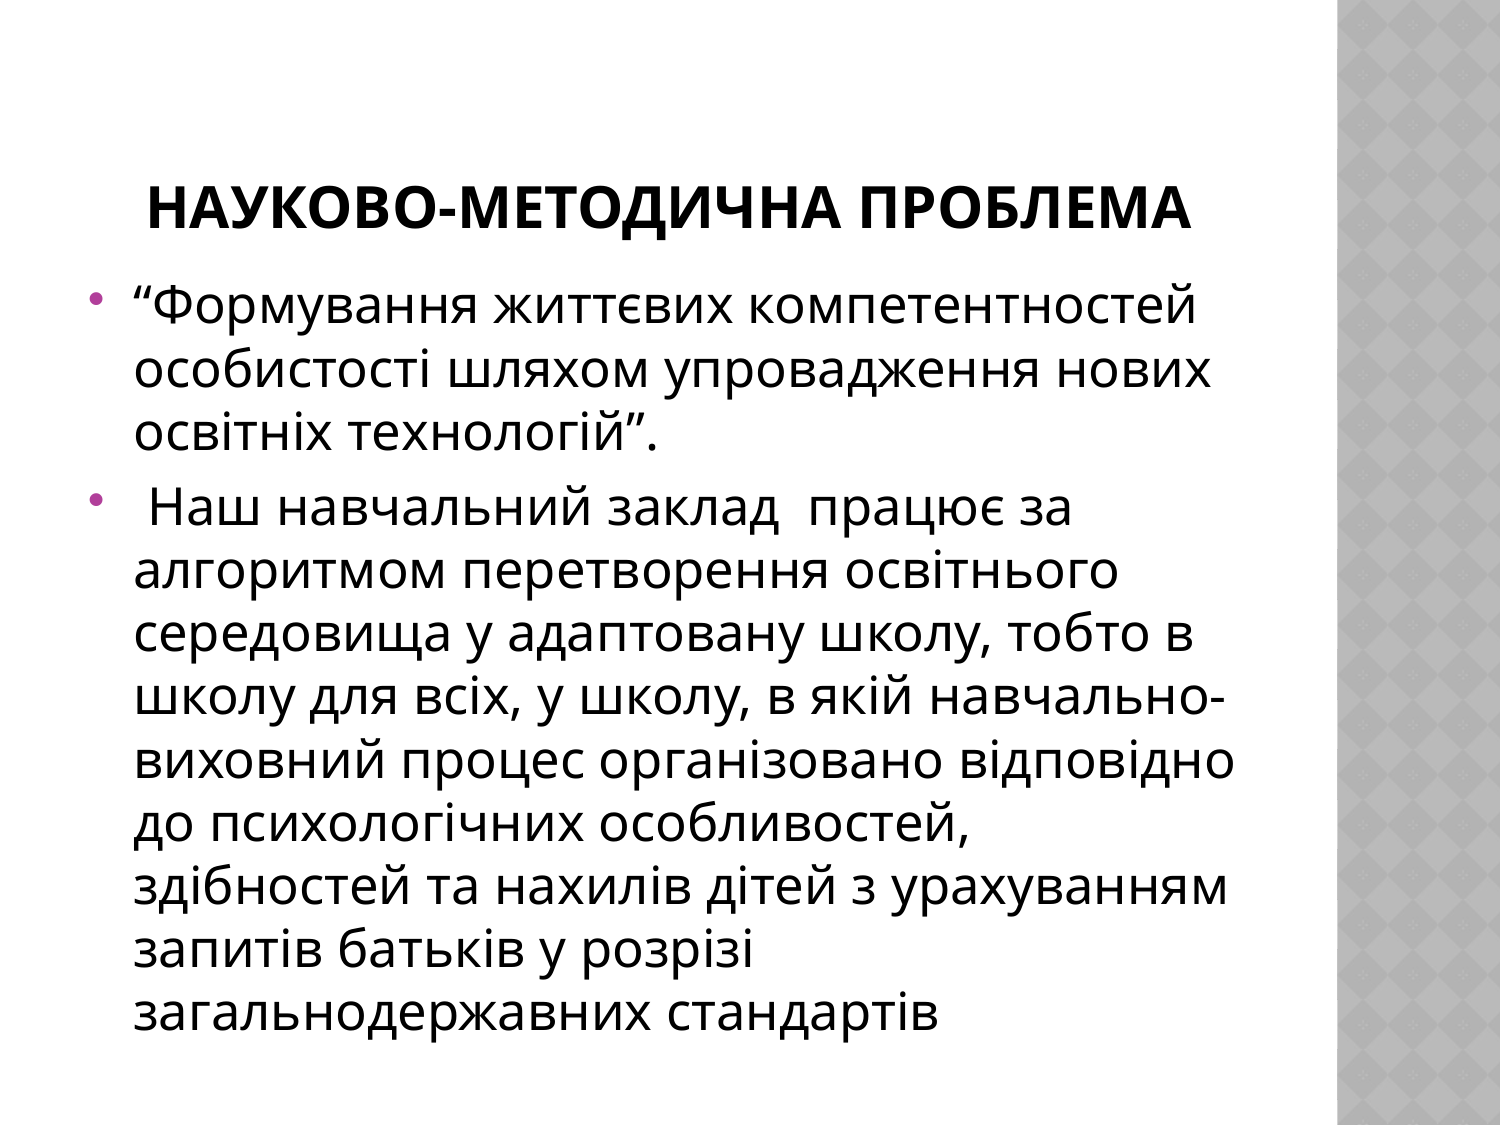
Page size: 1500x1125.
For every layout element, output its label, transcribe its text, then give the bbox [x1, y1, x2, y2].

title Науково-методична проблема [75, 52, 1263, 240]
list “Формування життєвих компетентностей особистості шляхом упровадження нових освітніх технологій”. Наш навчальний заклад працює за алгоритмом перетворення освітнього середовища у адаптовану школу, тобто в школу для всіх, у школу, в якій навчально-виховний процес організовано відповідно до психологічних особливостей, здібностей та нахилів дітей з урахуванням запитів батьків у розрізі загальнодержавних стандартів [75, 264, 1263, 1059]
